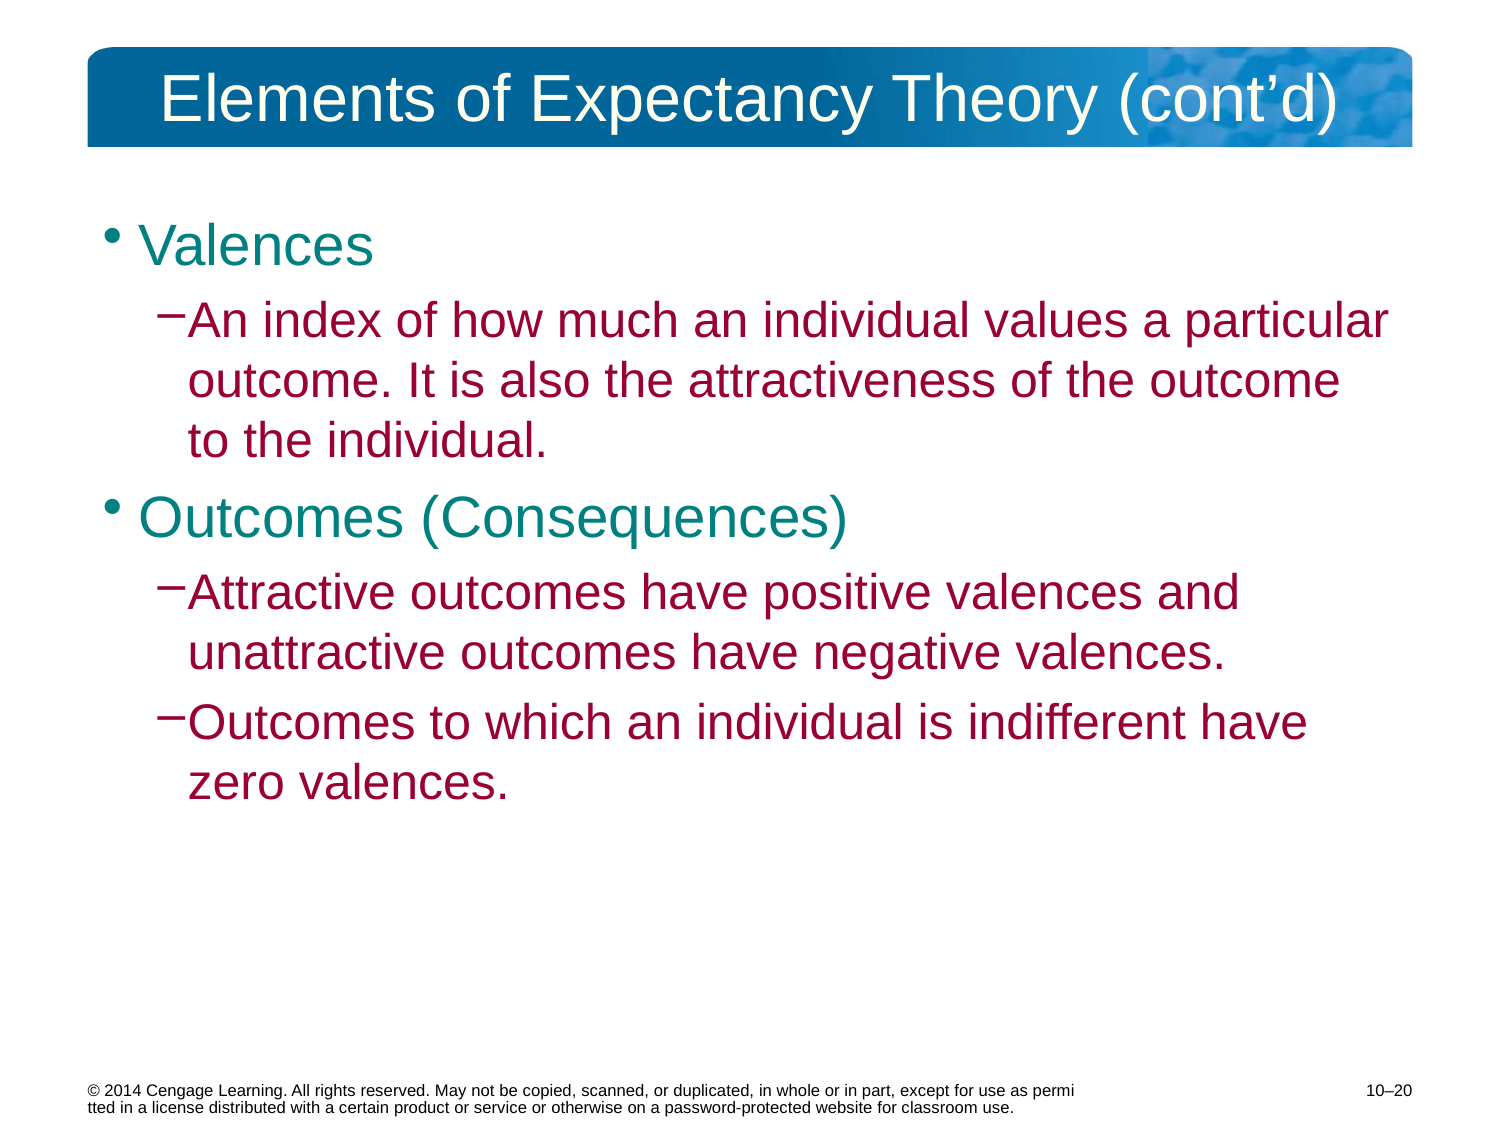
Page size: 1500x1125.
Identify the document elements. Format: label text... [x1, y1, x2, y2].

title Elements of Expectancy Theory (cont’d) [87, 47, 1413, 147]
list Valences An index of how much an individual values a particular outcome. It is also the attractiveness of the outcome to the individual. Outcomes (Consequences) Attractive outcomes have positive valences and unattractive outcomes have negative valences. Outcomes to which an individual is indifferent have zero valences. [87, 200, 1413, 1000]
slide_number 10–20 [1224, 1046, 1413, 1100]
footer © 2014 Cengage Learning. All rights reserved. May not be copied, scanned, or duplicated, in whole or in part, except for use as permitted in a license distributed with a certain product or service or otherwise on a password-protected website for classroom use. [87, 1050, 1080, 1100]
